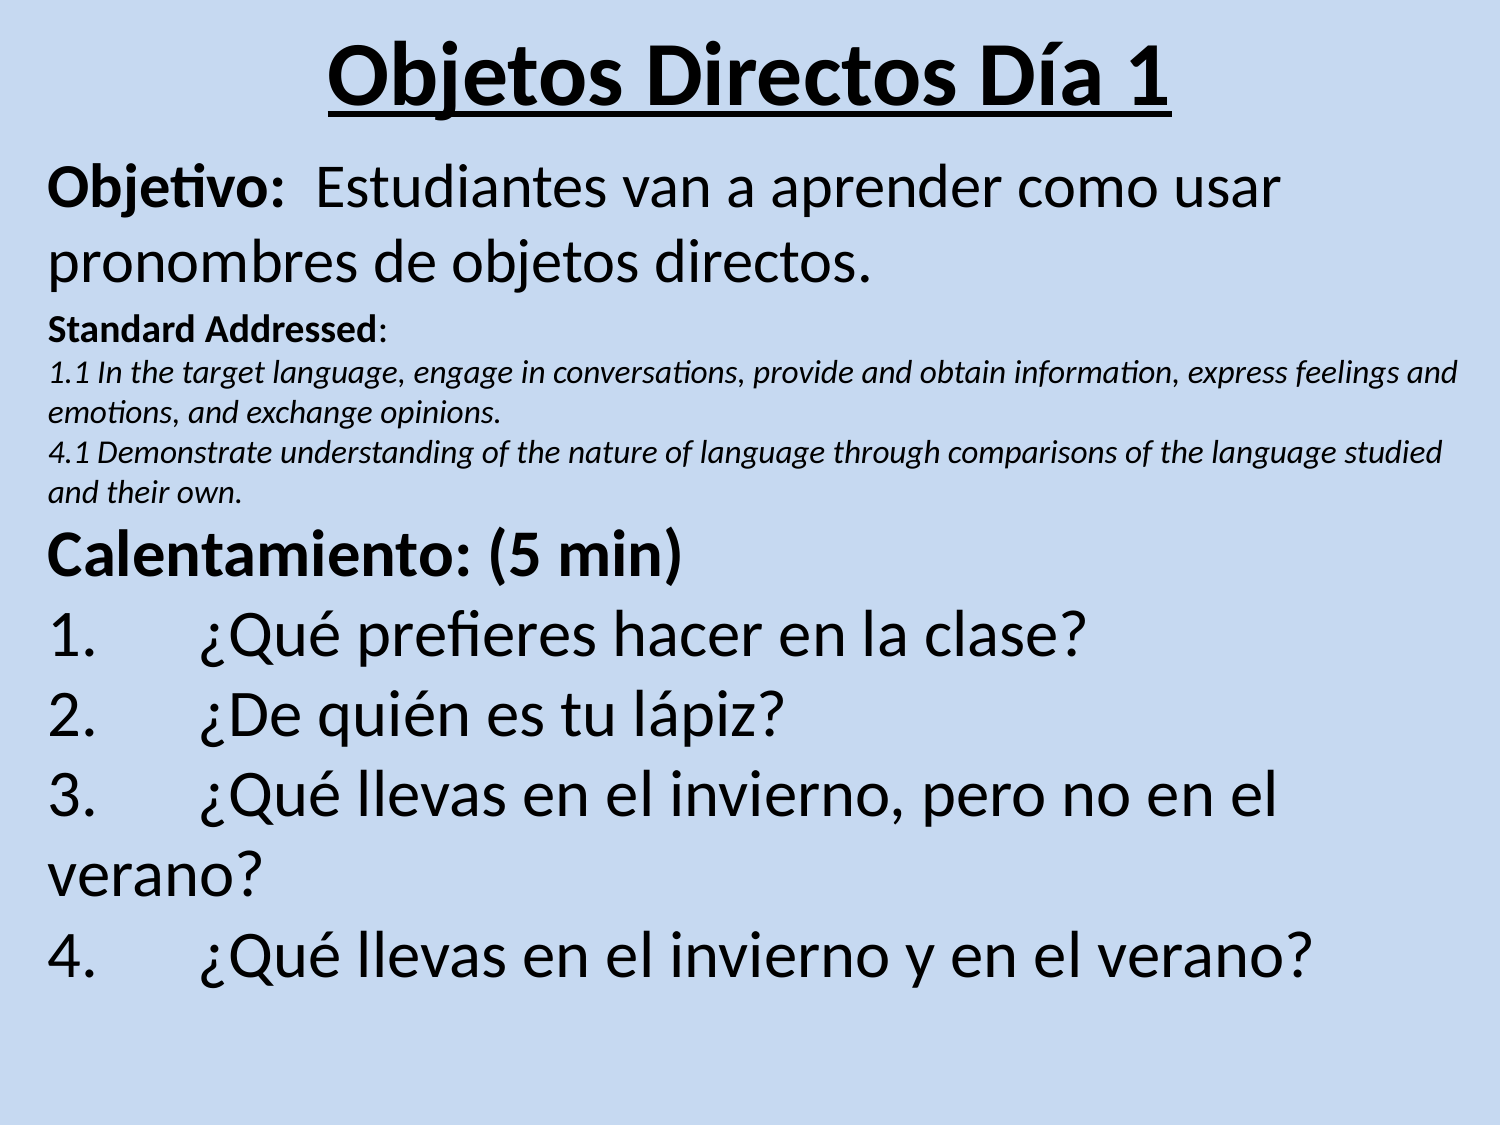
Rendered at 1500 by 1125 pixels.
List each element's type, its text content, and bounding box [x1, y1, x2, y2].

title Objetos Directos Día 1 [0, 0, 1500, 138]
text_box Objetivo: Estudiantes van a aprender como usar pronombres de objetos directos. Standard Addressed: 1.1 In the target language, engage in conversations, provide and obtain information, express feelings and emotions, and exchange opinions. 4.1 Demonstrate understanding of the nature of language through comparisons of the language studied and their own. Calentamiento: (5 min) 1. ¿Qué prefieres hacer en la clase? 2. ¿De quién es tu lápiz? 3. ¿Qué llevas en el invierno, pero no en el verano? 4. ¿Qué llevas en el invierno y en el verano? [33, 137, 1500, 1125]
